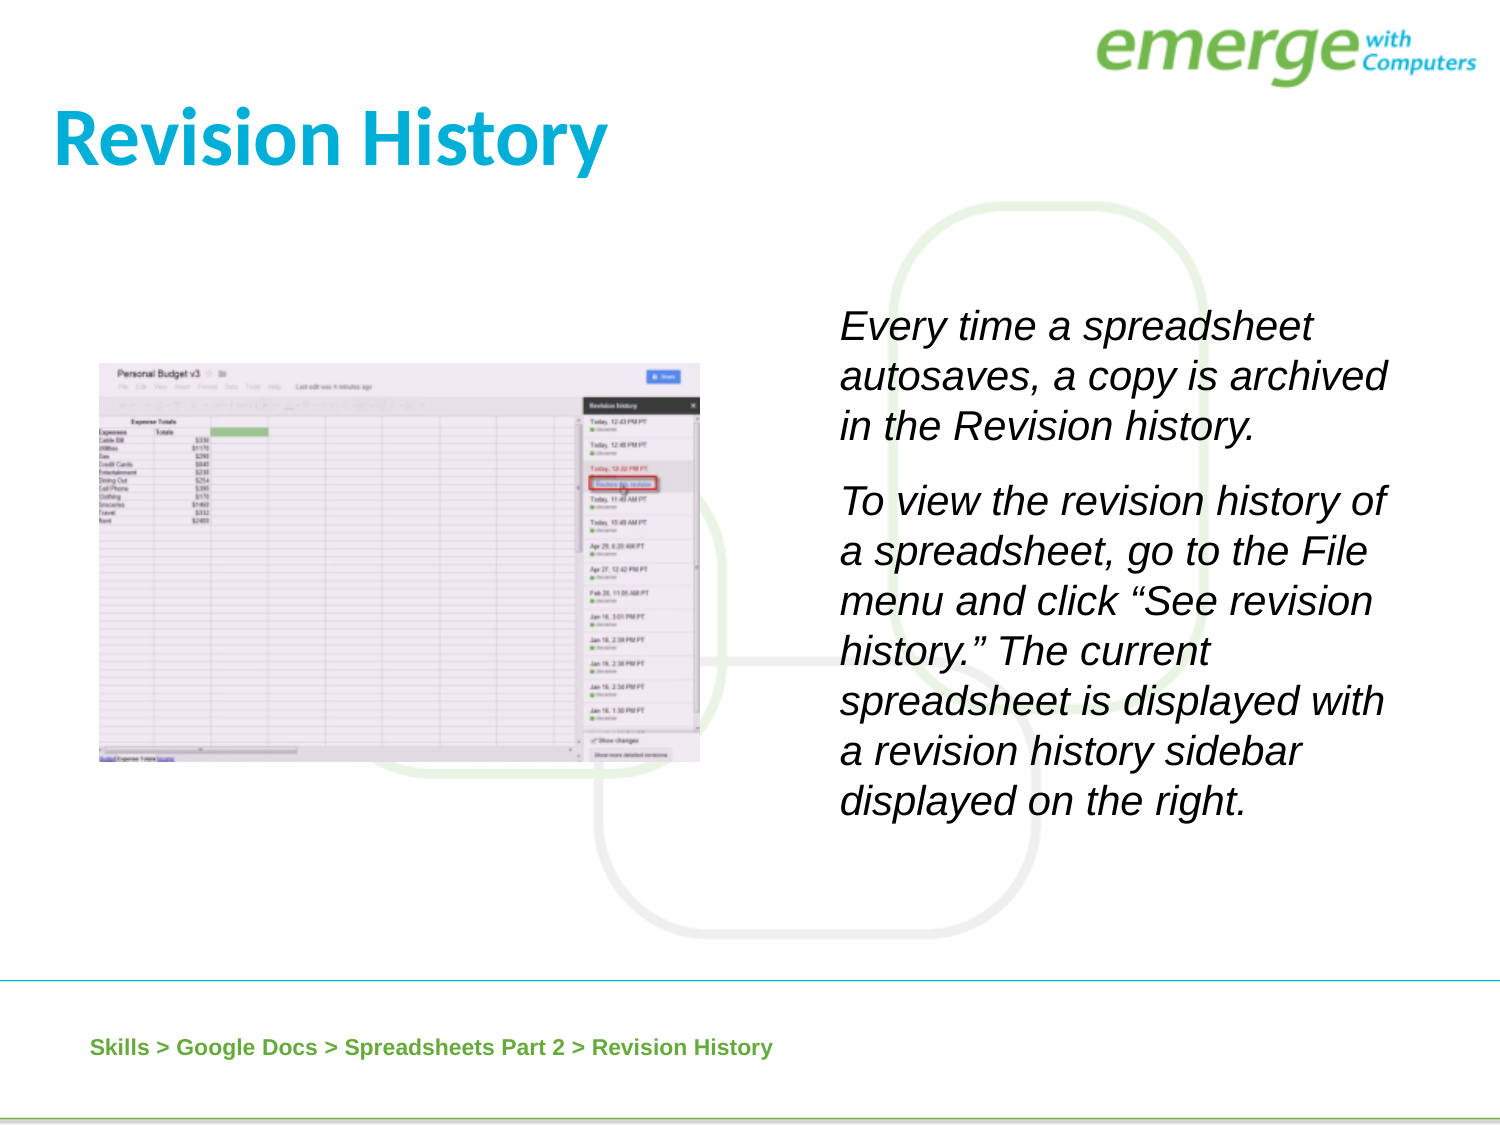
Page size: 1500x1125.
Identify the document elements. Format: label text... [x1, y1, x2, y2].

text_box Skills > Google Docs > Spreadsheets Part 2 > Revision History [75, 1025, 950, 1075]
picture [0, 982, 1500, 1125]
text_box [0, 0, 1500, 74]
list Every time a spreadsheet autosaves, a copy is archived in the Revision history. To view the revision history of a spreadsheet, go to the File menu and click “See revision history.” The current spreadsheet is displayed with a revision history sidebar displayed on the right. [825, 291, 1424, 834]
text_box [735, 952, 765, 1025]
title Revision History [0, 76, 1500, 193]
picture [24, 193, 1500, 979]
